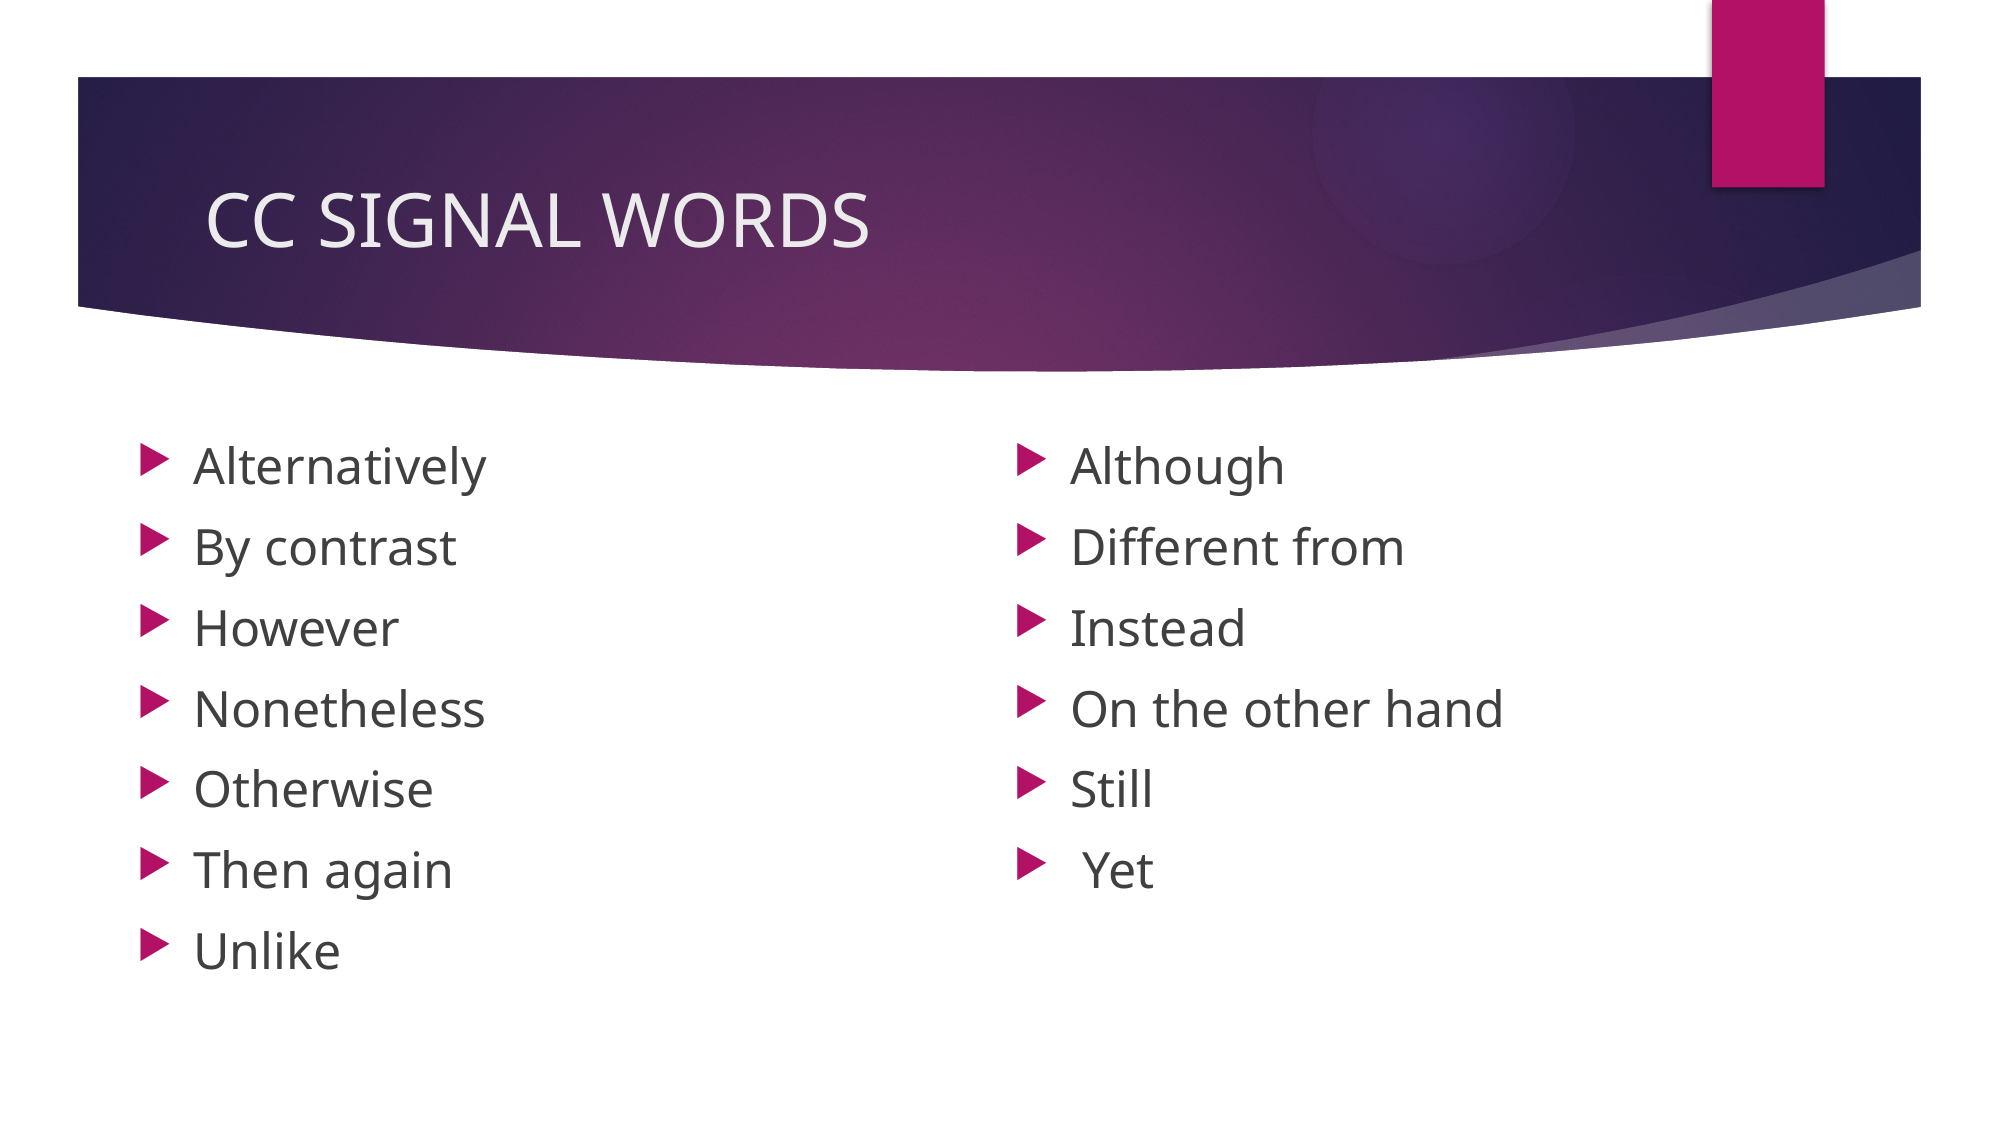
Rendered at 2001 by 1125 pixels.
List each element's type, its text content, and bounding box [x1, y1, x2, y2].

title CC SIGNAL WORDS [189, 159, 1627, 276]
list Alternatively By contrast However Nonetheless Otherwise Then again Unlike Although Different from Instead On the other hand Still Yet [121, 427, 1906, 1060]
